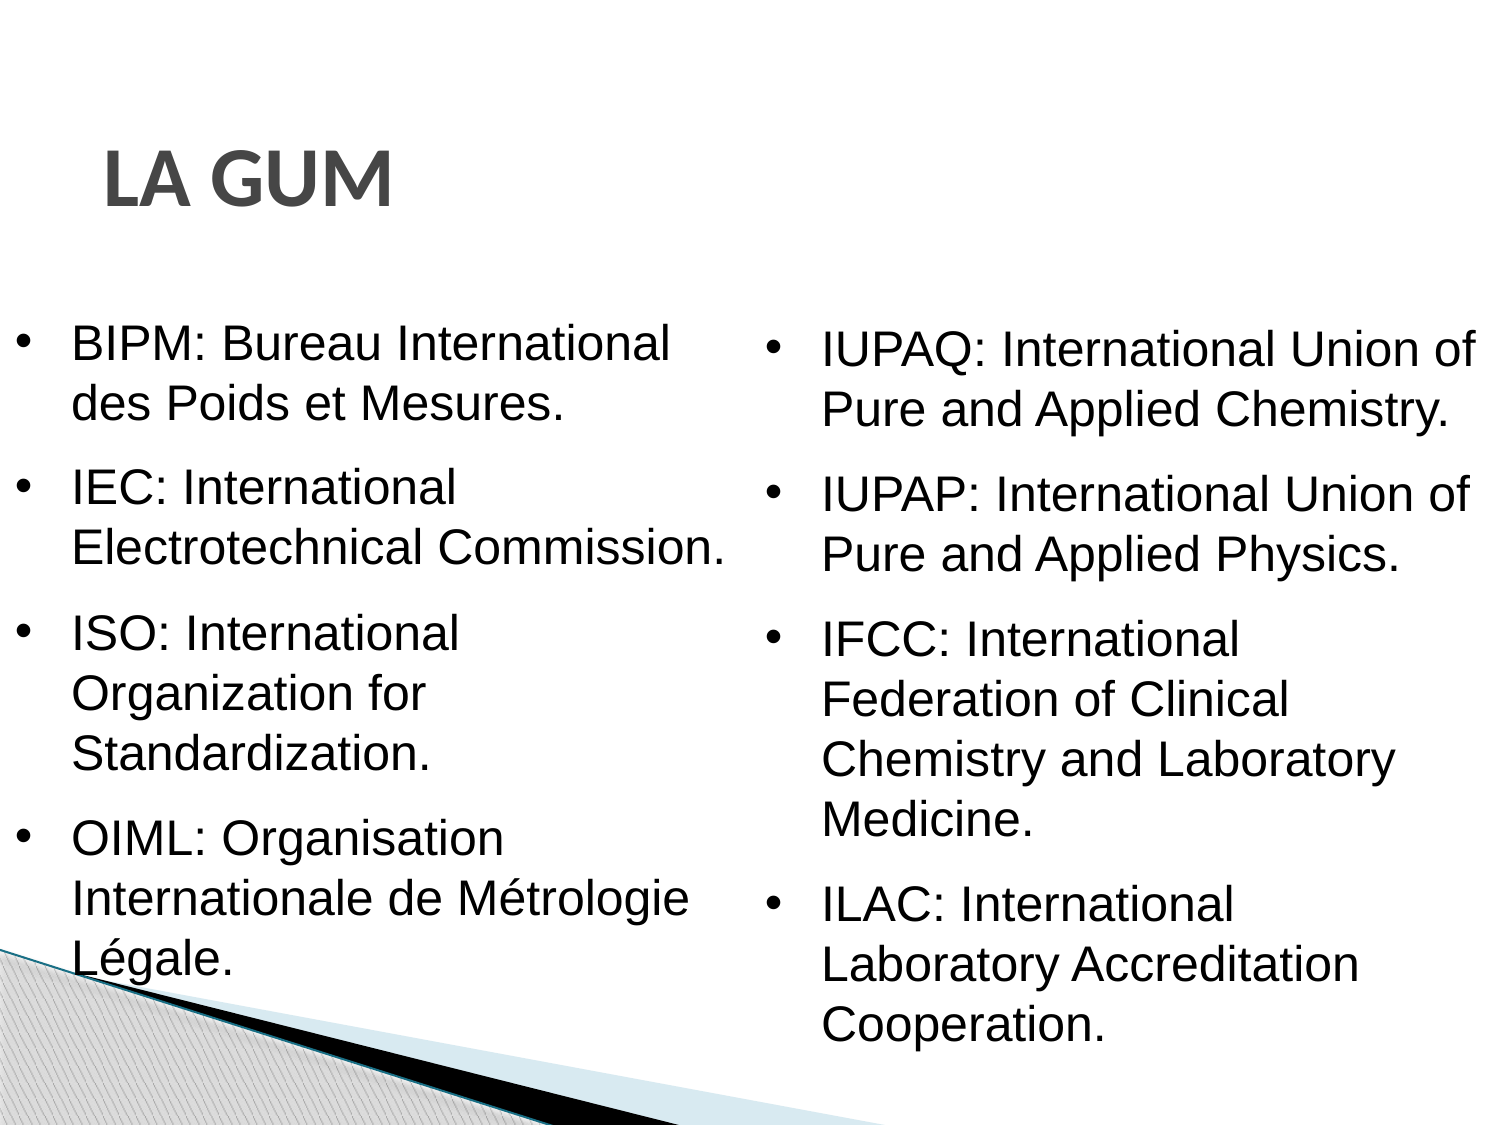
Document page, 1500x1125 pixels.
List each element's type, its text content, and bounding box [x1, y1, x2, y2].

text_box BIPM: Bureau International des Poids et Mesures. IEC: International Electrotechnical Commission. ISO: International Organization for Standardization. OIML: Organisation Internationale de Métrologie Légale. [0, 302, 762, 1123]
text_box IUPAQ: International Union of Pure and Applied Chemistry. IUPAP: International Union of Pure and Applied Physics. IFCC: International Federation of Clinical Chemistry and Laboratory Medicine. ILAC: International Laboratory Accreditation Cooperation. [749, 309, 1500, 1125]
title LA GUM [88, 42, 1447, 303]
